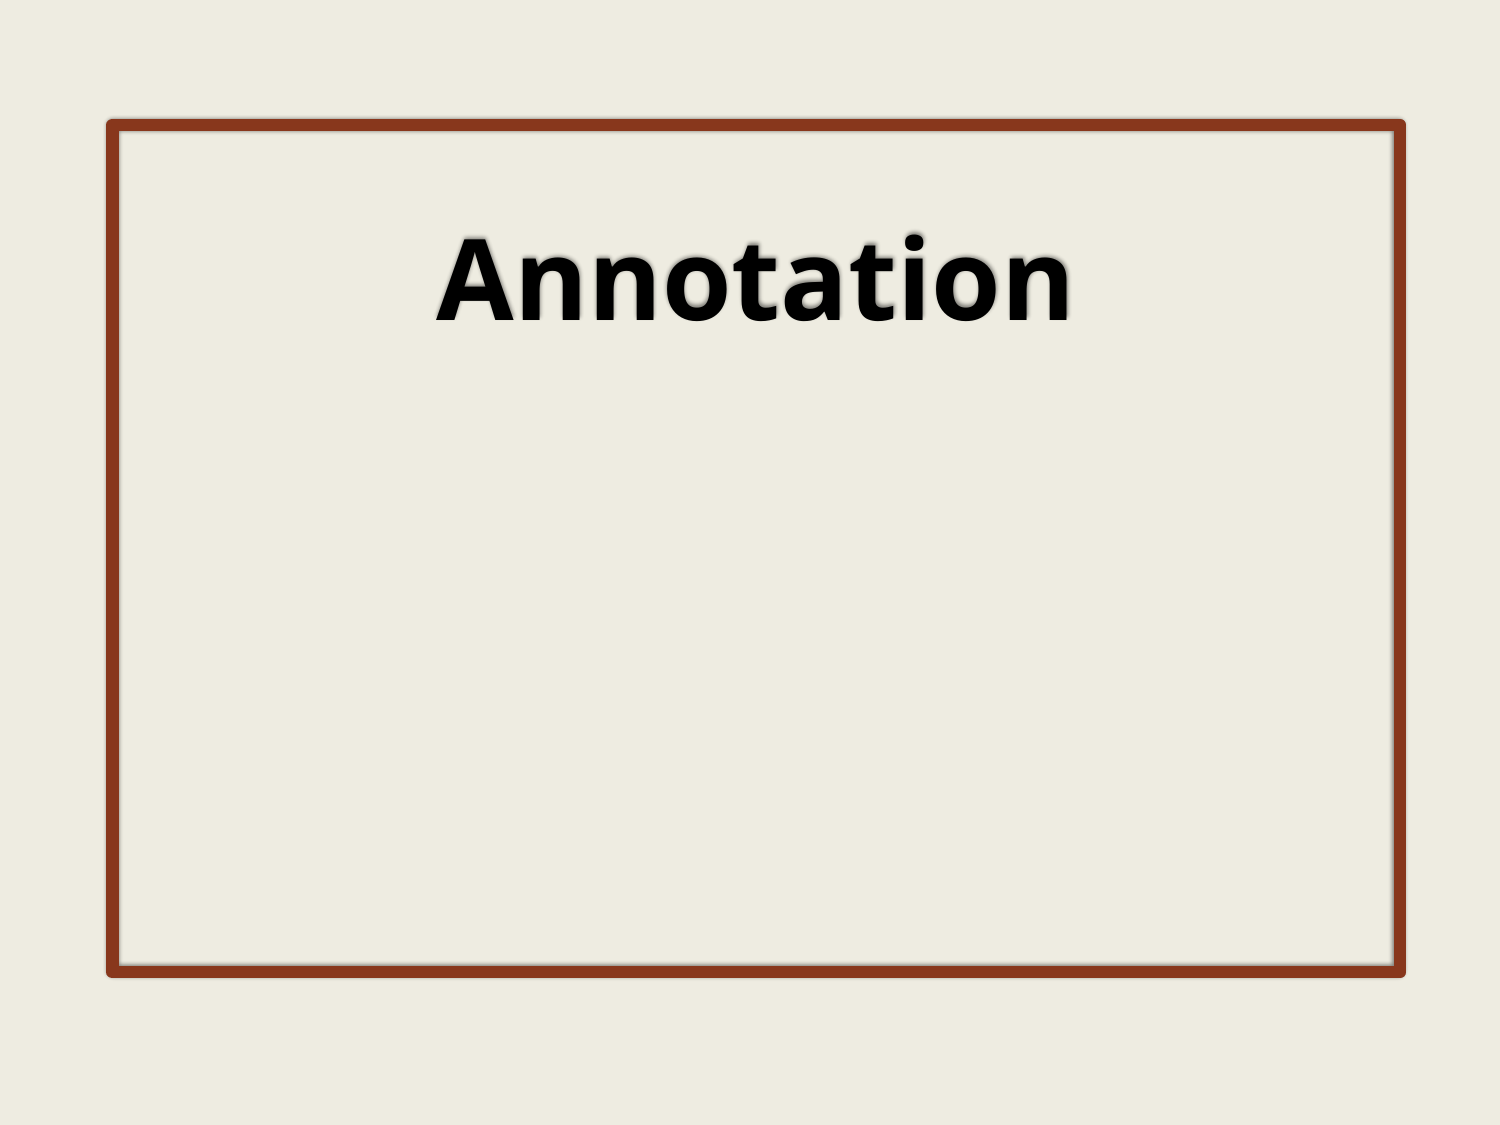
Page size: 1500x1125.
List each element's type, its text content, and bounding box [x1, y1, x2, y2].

subtitle [112, 125, 1400, 973]
title Annotation [175, 200, 1337, 350]
